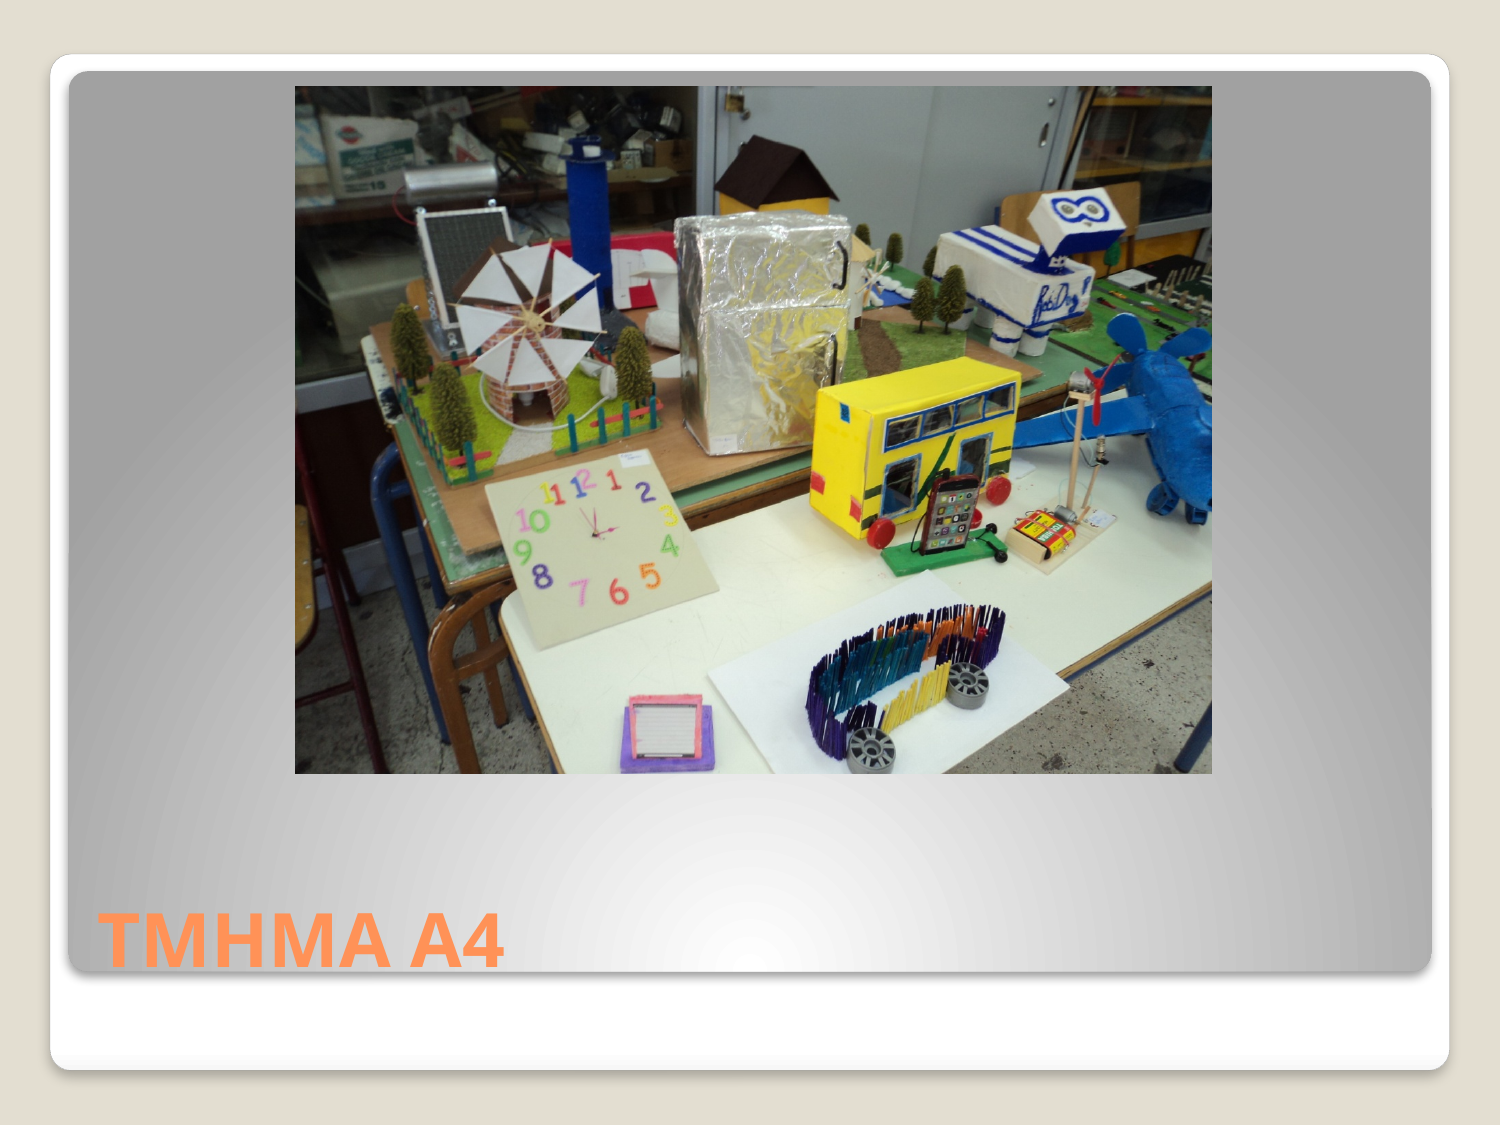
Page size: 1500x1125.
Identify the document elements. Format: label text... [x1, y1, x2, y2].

title ΤΜΗΜΑ Α4 [82, 817, 1425, 990]
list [295, 86, 1212, 775]
